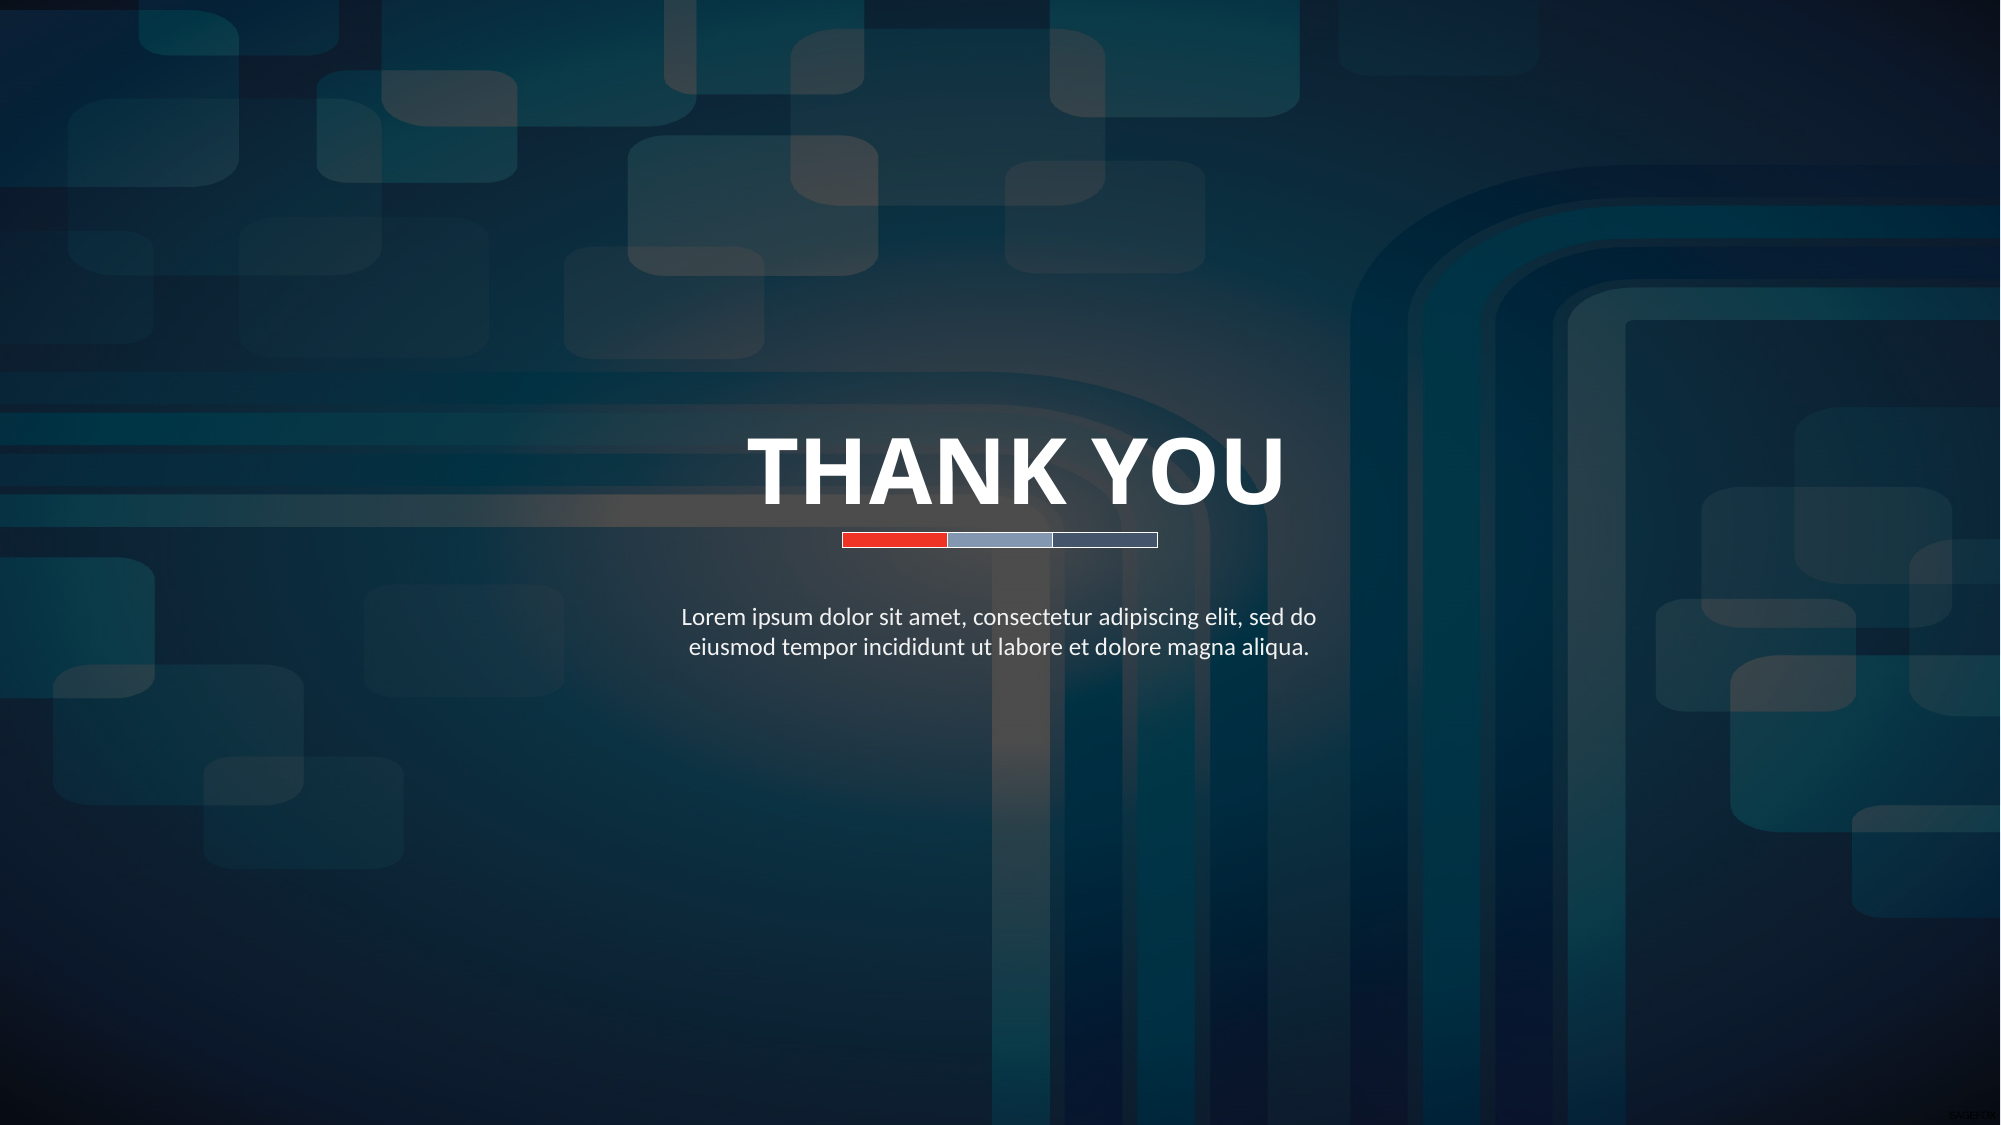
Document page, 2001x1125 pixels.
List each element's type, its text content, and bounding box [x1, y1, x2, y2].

picture [0, 0, 2001, 1125]
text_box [842, 532, 1158, 548]
text_box THANK YOU [565, 405, 1470, 531]
text_box Lorem ipsum dolor sit amet, consectetur adipiscing elit, sed do eiusmod tempor incididunt ut labore et dolore magna aliqua. [660, 593, 1340, 668]
picture [1391, 800, 1402, 806]
